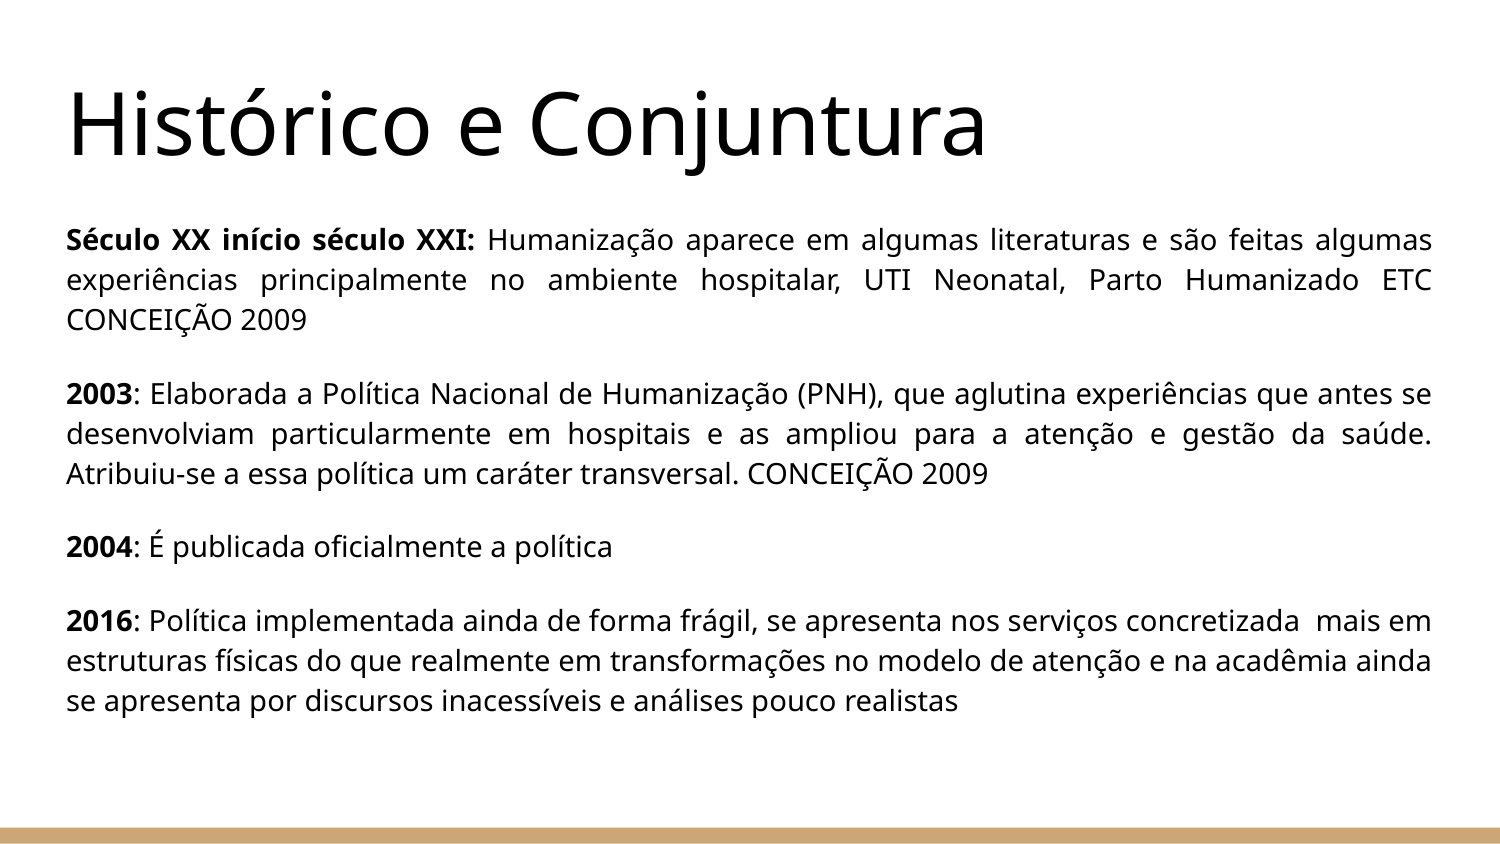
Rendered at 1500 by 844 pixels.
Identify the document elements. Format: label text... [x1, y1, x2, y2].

list Século XX início século XXI: Humanização aparece em algumas literaturas e são feitas algumas experiências principalmente no ambiente hospitalar, UTI Neonatal, Parto Humanizado ETC CONCEIÇÃO 2009 2003: Elaborada a Política Nacional de Humanização (PNH), que aglutina experiências que antes se desenvolviam particularmente em hospitais e as ampliou para a atenção e gestão da saúde. Atribuiu-se a essa política um caráter transversal. CONCEIÇÃO 2009 2004: É publicada oficialmente a política 2016: Política implementada ainda de forma frágil, se apresenta nos serviços concretizada mais em estruturas físicas do que realmente em transformações no modelo de atenção e na acadêmia ainda se apresenta por discursos inacessíveis e análises pouco realistas [51, 200, 1449, 752]
title Histórico e Conjuntura [51, 51, 1449, 189]
